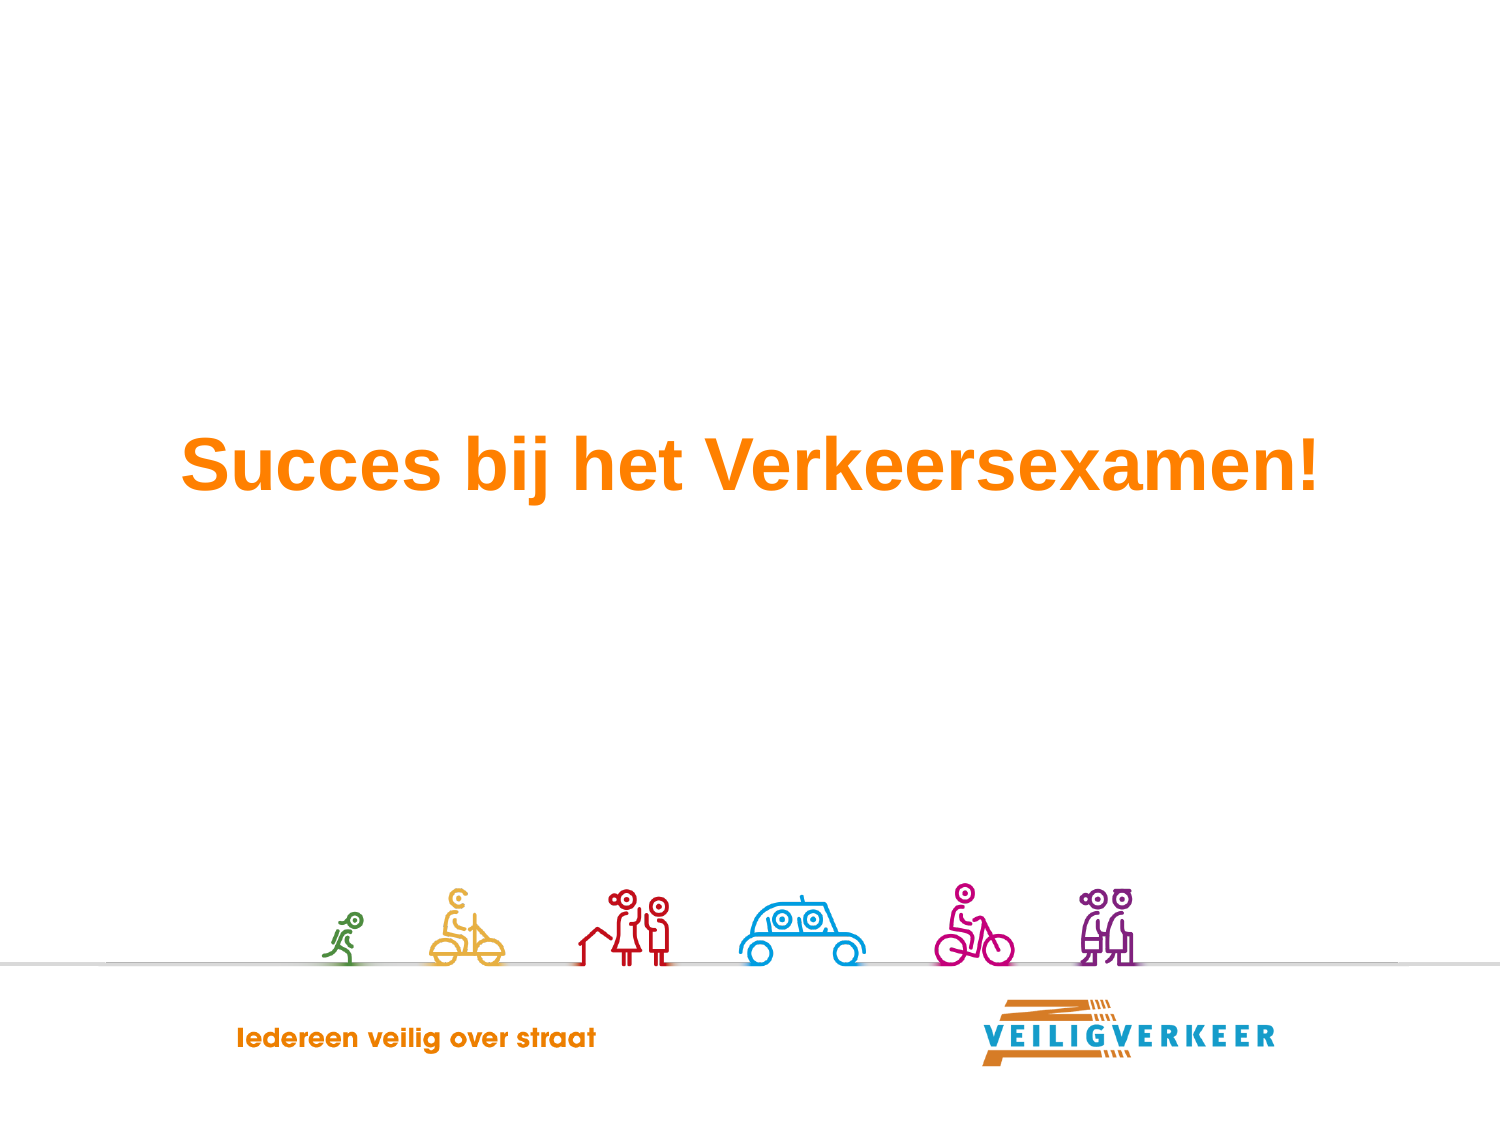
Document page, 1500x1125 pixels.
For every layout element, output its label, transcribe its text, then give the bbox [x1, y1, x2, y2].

title Succes bij het Verkeersexamen! [159, 397, 1344, 525]
picture [0, 828, 1500, 1103]
